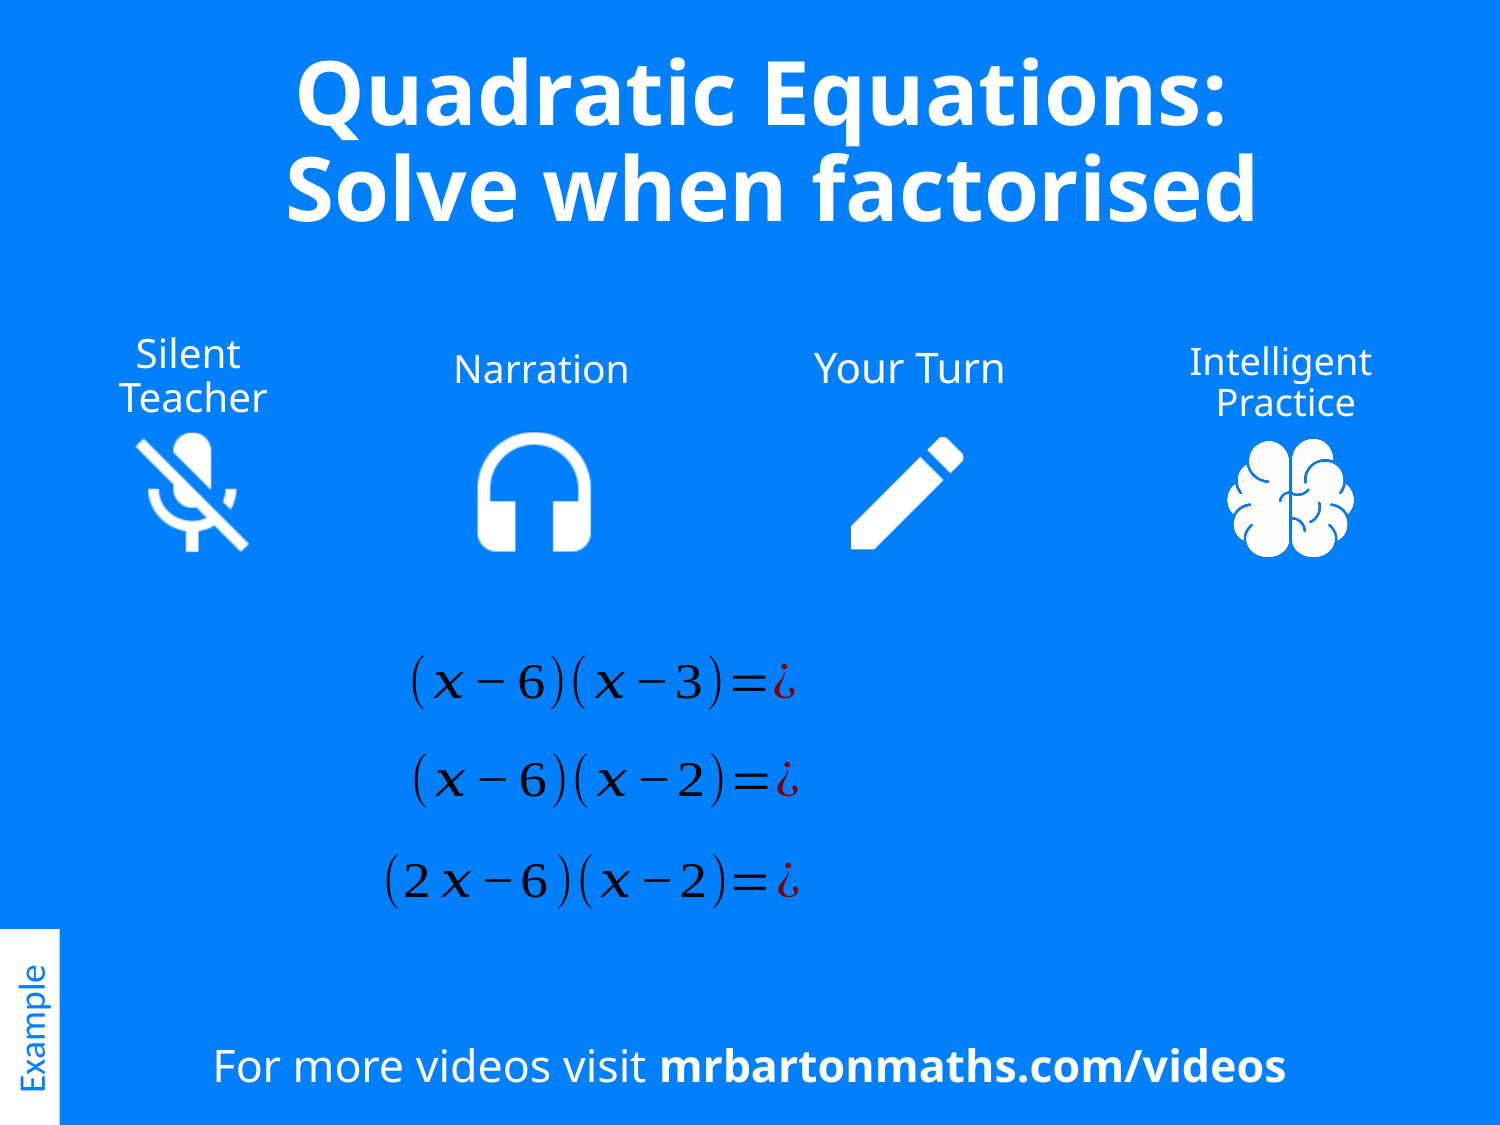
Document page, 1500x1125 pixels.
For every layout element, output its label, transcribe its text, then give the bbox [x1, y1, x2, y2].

text_box Intelligent Practice [1172, 302, 1400, 432]
picture [459, 426, 610, 577]
text_box Your Turn [796, 335, 1024, 400]
picture [117, 420, 268, 571]
text_box Narration [435, 335, 648, 400]
text_box For more videos visit mrbartonmaths.com/videos [96, 1008, 1404, 1100]
title Quadratic Equations: Solve when factorised [265, 21, 1281, 249]
text_box Silent Teacher [100, 306, 287, 429]
text_box Example [0, 929, 60, 1125]
picture [1157, 433, 1424, 563]
picture [832, 418, 983, 569]
